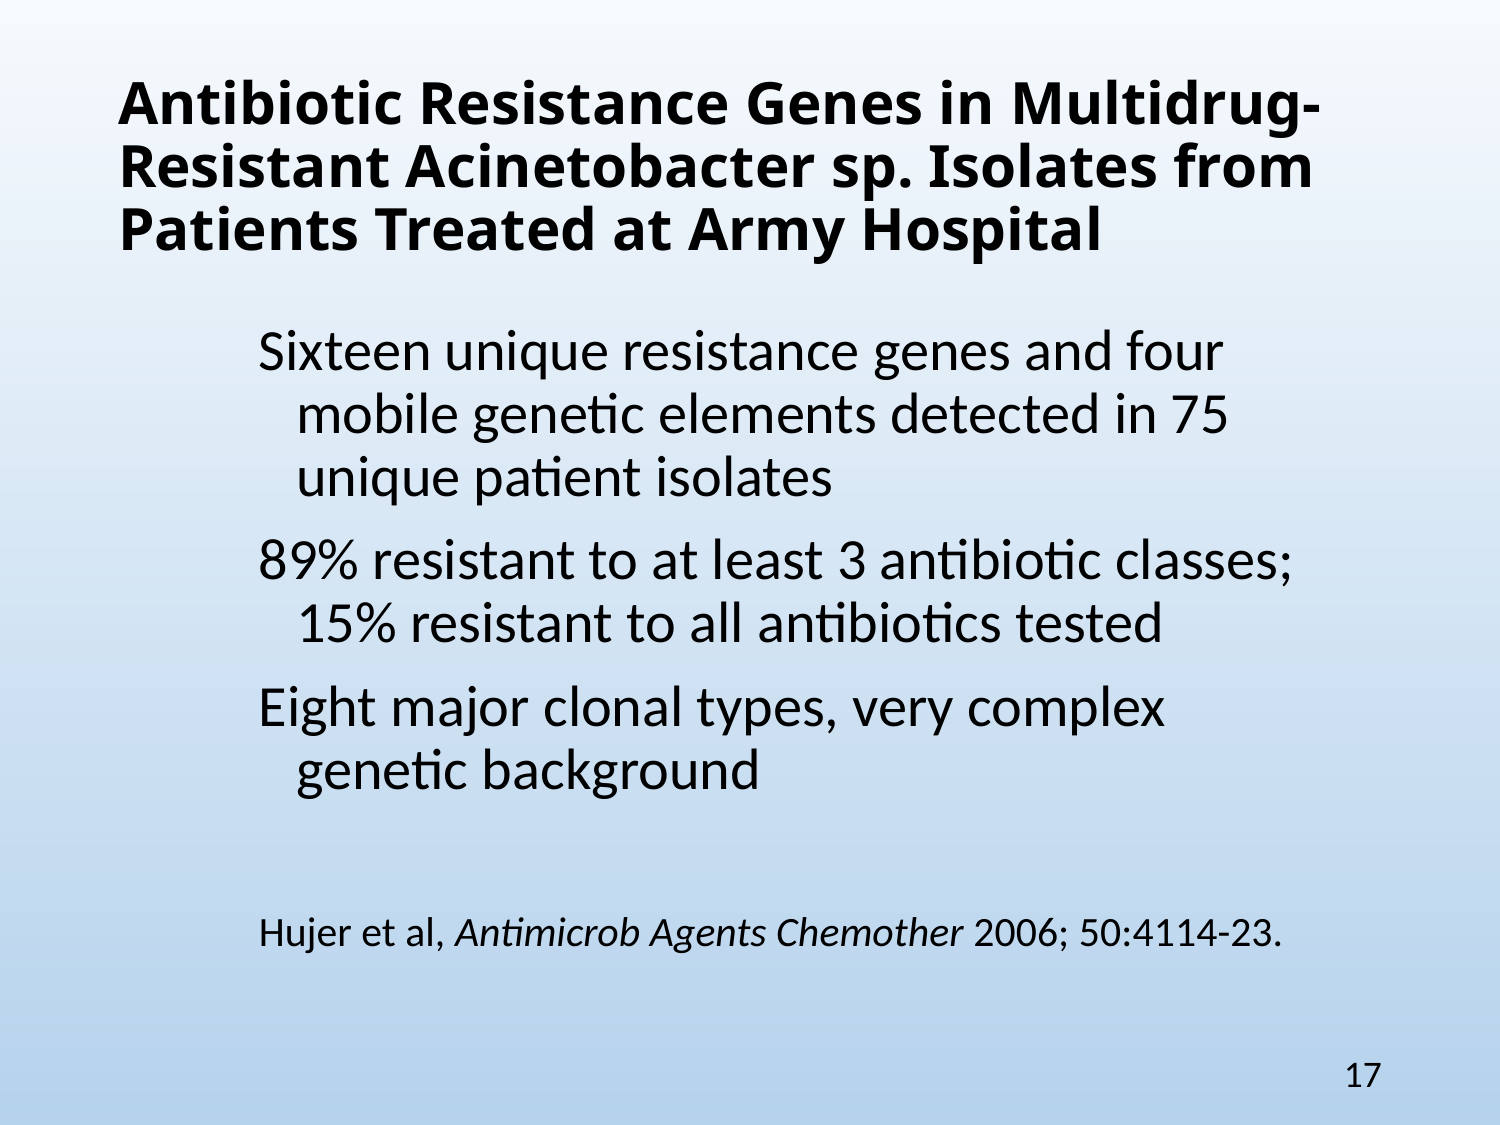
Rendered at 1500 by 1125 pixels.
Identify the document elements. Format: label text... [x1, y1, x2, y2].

title Antibiotic Resistance Genes in Multidrug-Resistant Acinetobacter sp. Isolates from Patients Treated at Army Hospital [103, 59, 1397, 278]
slide_number 17 [1059, 1042, 1397, 1103]
list Sixteen unique resistance genes and four mobile genetic elements detected in 75 unique patient isolates 89% resistant to at least 3 antibiotic classes; 15% resistant to all antibiotics tested Eight major clonal types, very complex genetic background Hujer et al, Antimicrob Agents Chemother 2006; 50:4114-23. [243, 312, 1331, 1075]
